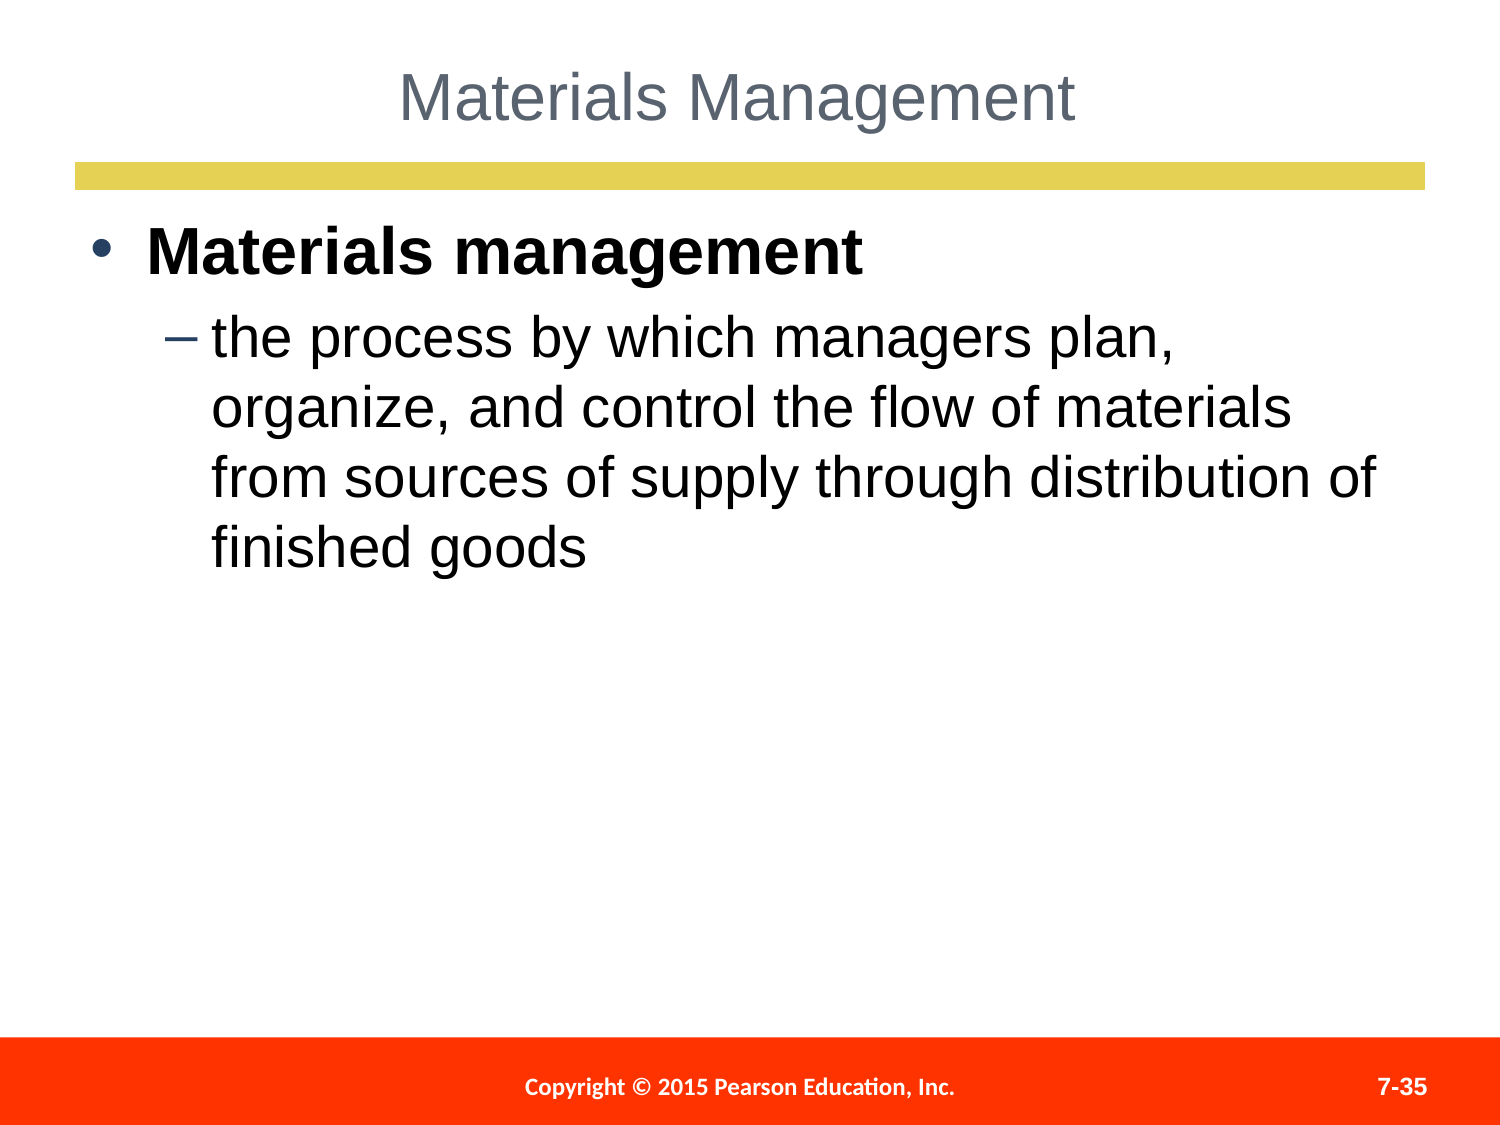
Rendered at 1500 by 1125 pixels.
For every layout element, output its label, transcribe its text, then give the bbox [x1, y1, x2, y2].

picture [75, 162, 1425, 190]
list Materials management the process by which managers plan, organize, and control the flow of materials from sources of supply through distribution of finished goods [74, 199, 1426, 1006]
title Materials Management [62, 0, 1413, 188]
